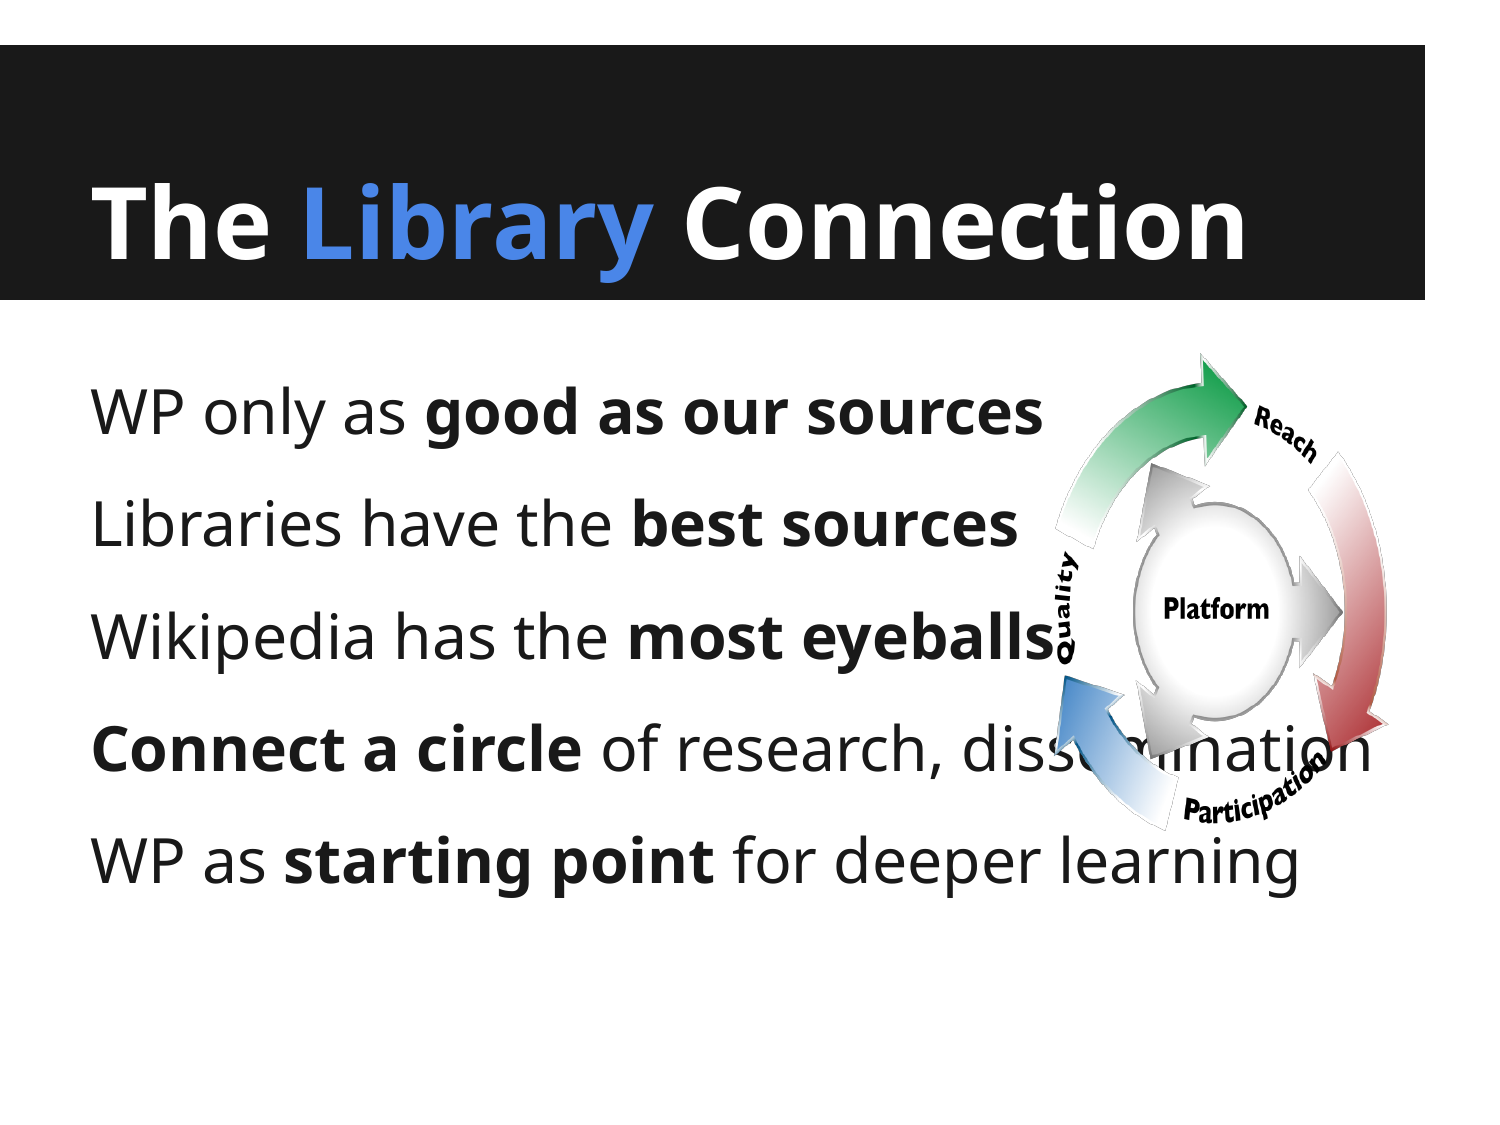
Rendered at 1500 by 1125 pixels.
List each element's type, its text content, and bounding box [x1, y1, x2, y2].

title The Library Connection [75, 45, 1425, 295]
list WP only as good as our sources Libraries have the best sources Wikipedia has the most eyeballs Connect a circle of research, dissemination WP as starting point for deeper learning [75, 319, 1425, 1078]
picture [1016, 319, 1426, 864]
